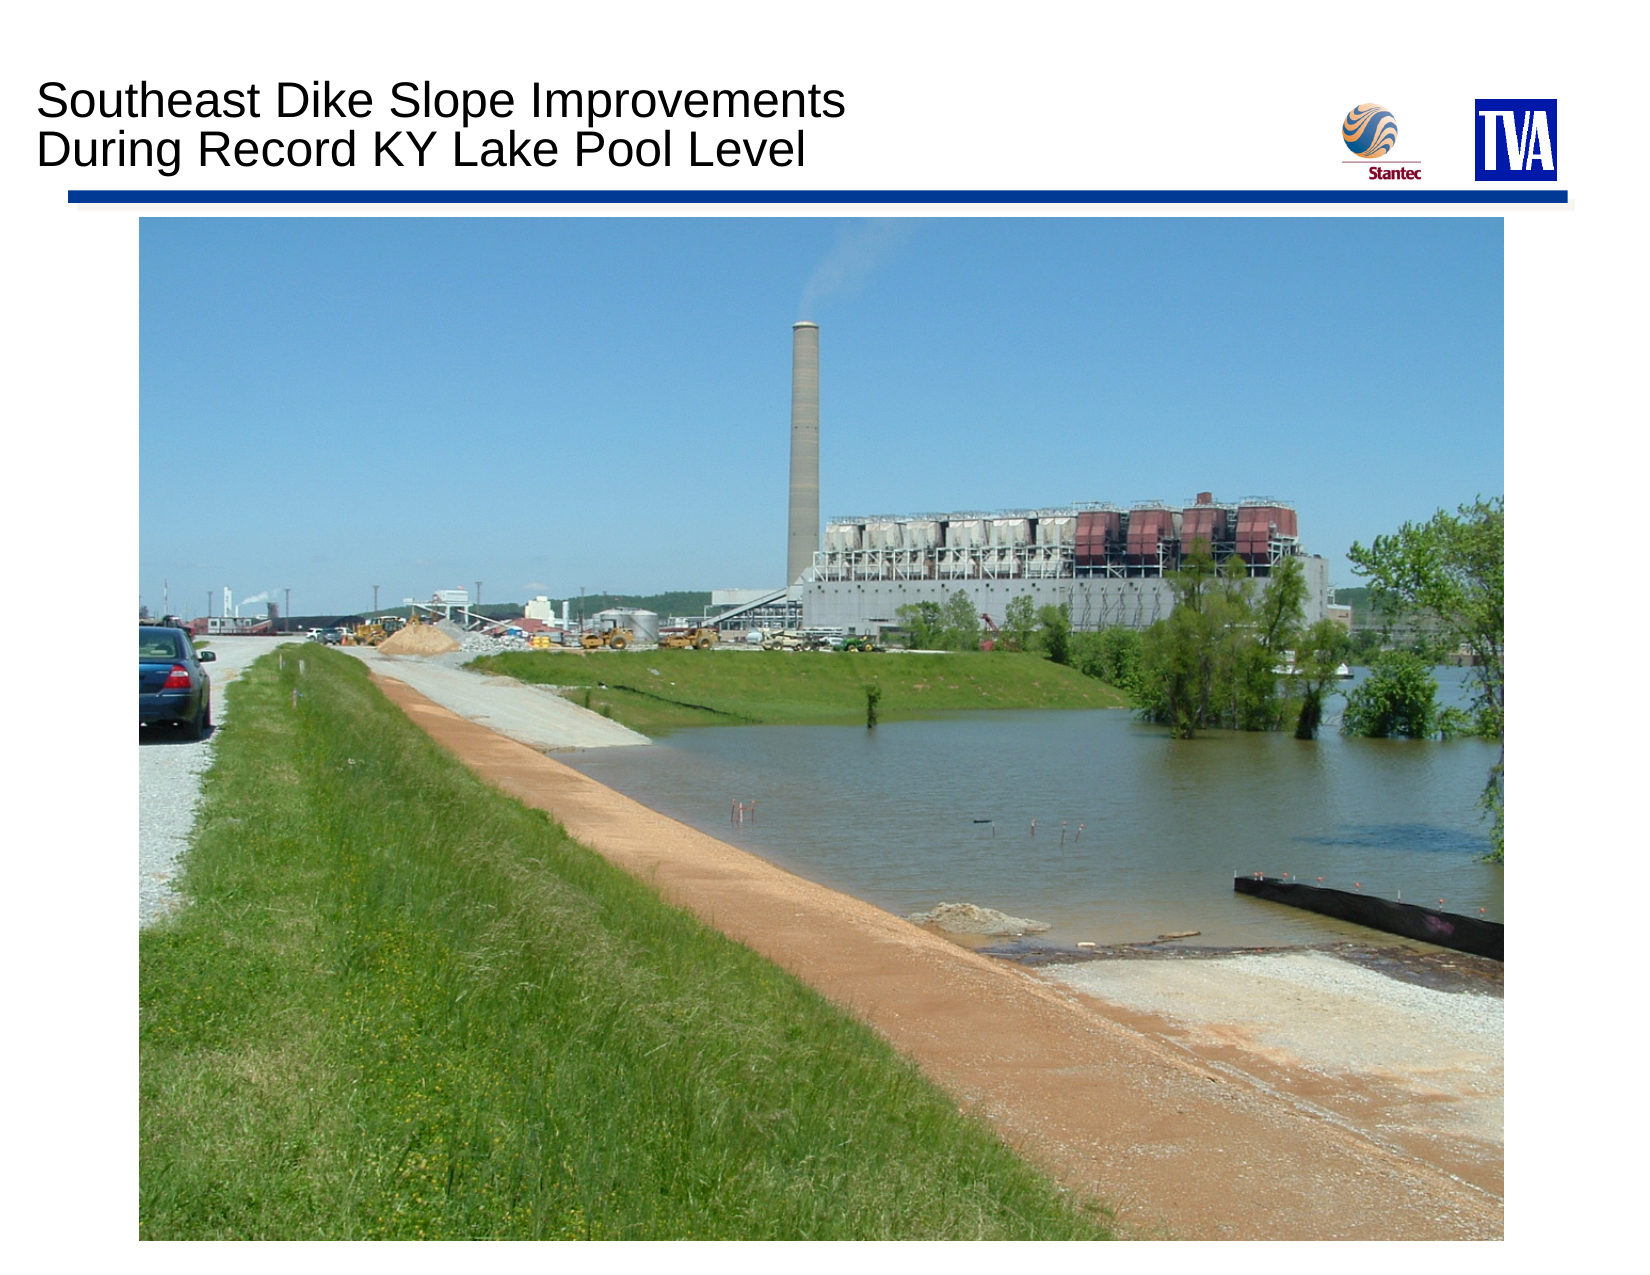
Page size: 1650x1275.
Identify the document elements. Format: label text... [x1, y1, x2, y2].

text_box Southeast Dike Slope Improvements During Record KY Lake Pool Level [35, 46, 1560, 183]
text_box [138, 216, 1504, 1275]
